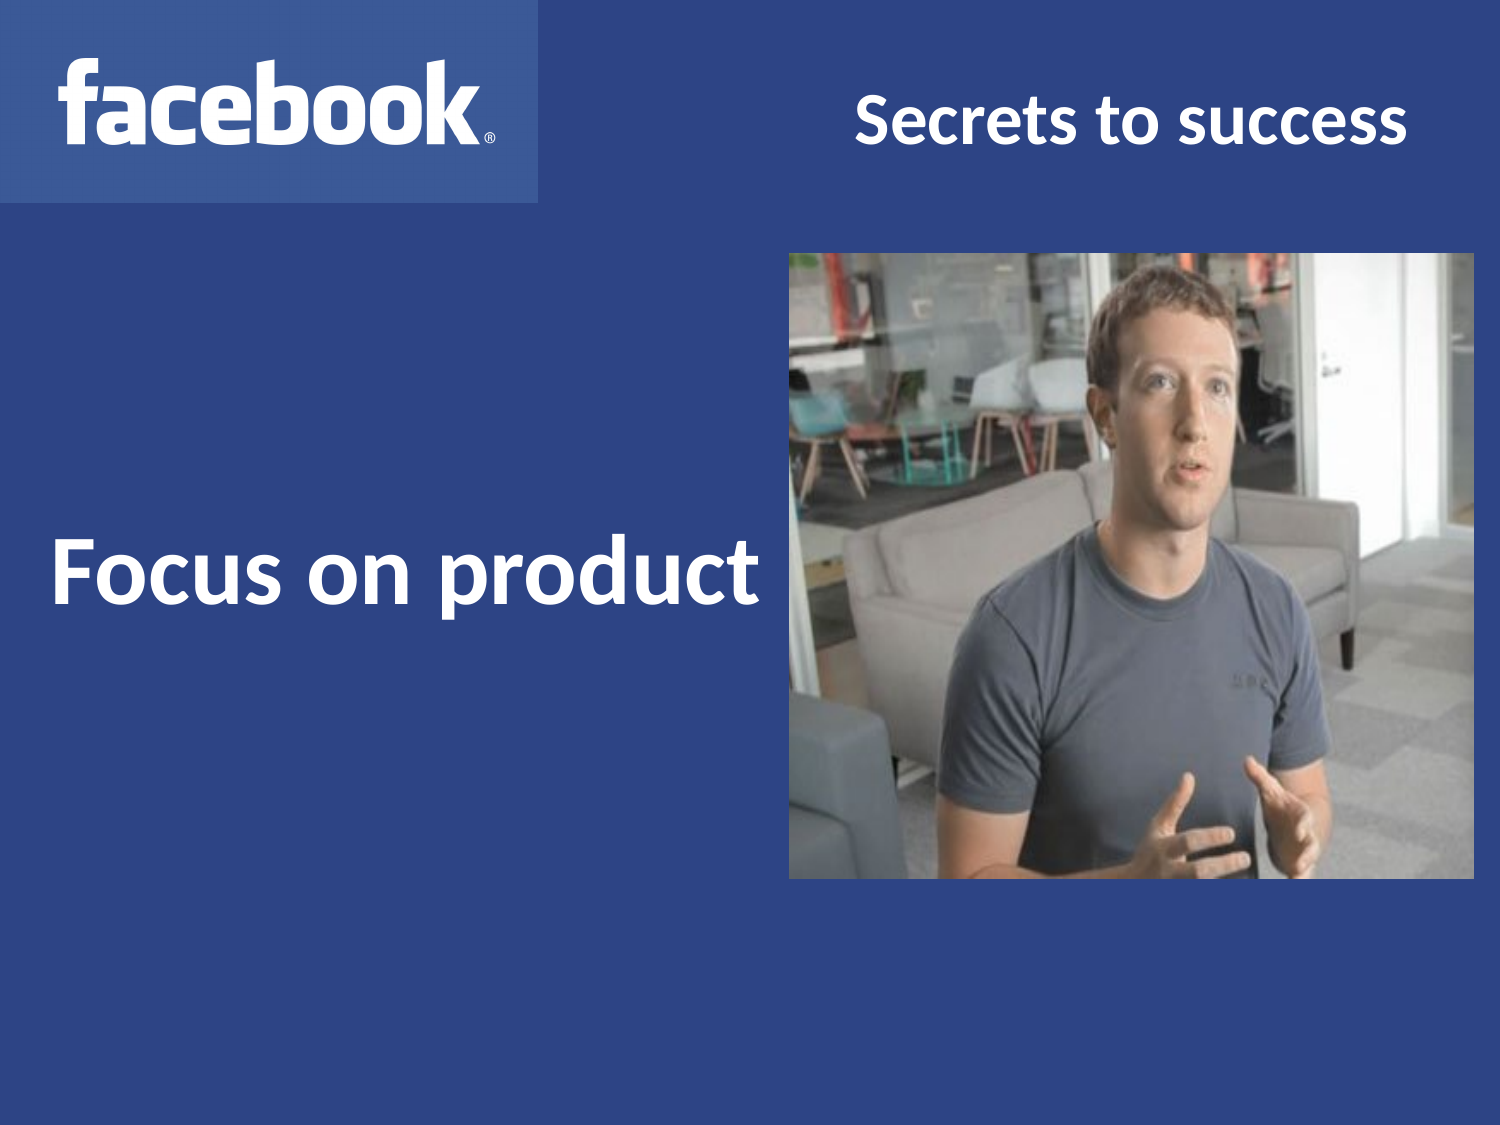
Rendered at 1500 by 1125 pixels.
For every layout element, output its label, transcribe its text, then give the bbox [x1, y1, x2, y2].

picture [0, 0, 1500, 1125]
text_box Secrets to success [840, 62, 1428, 168]
text_box Focus on product [35, 497, 784, 632]
